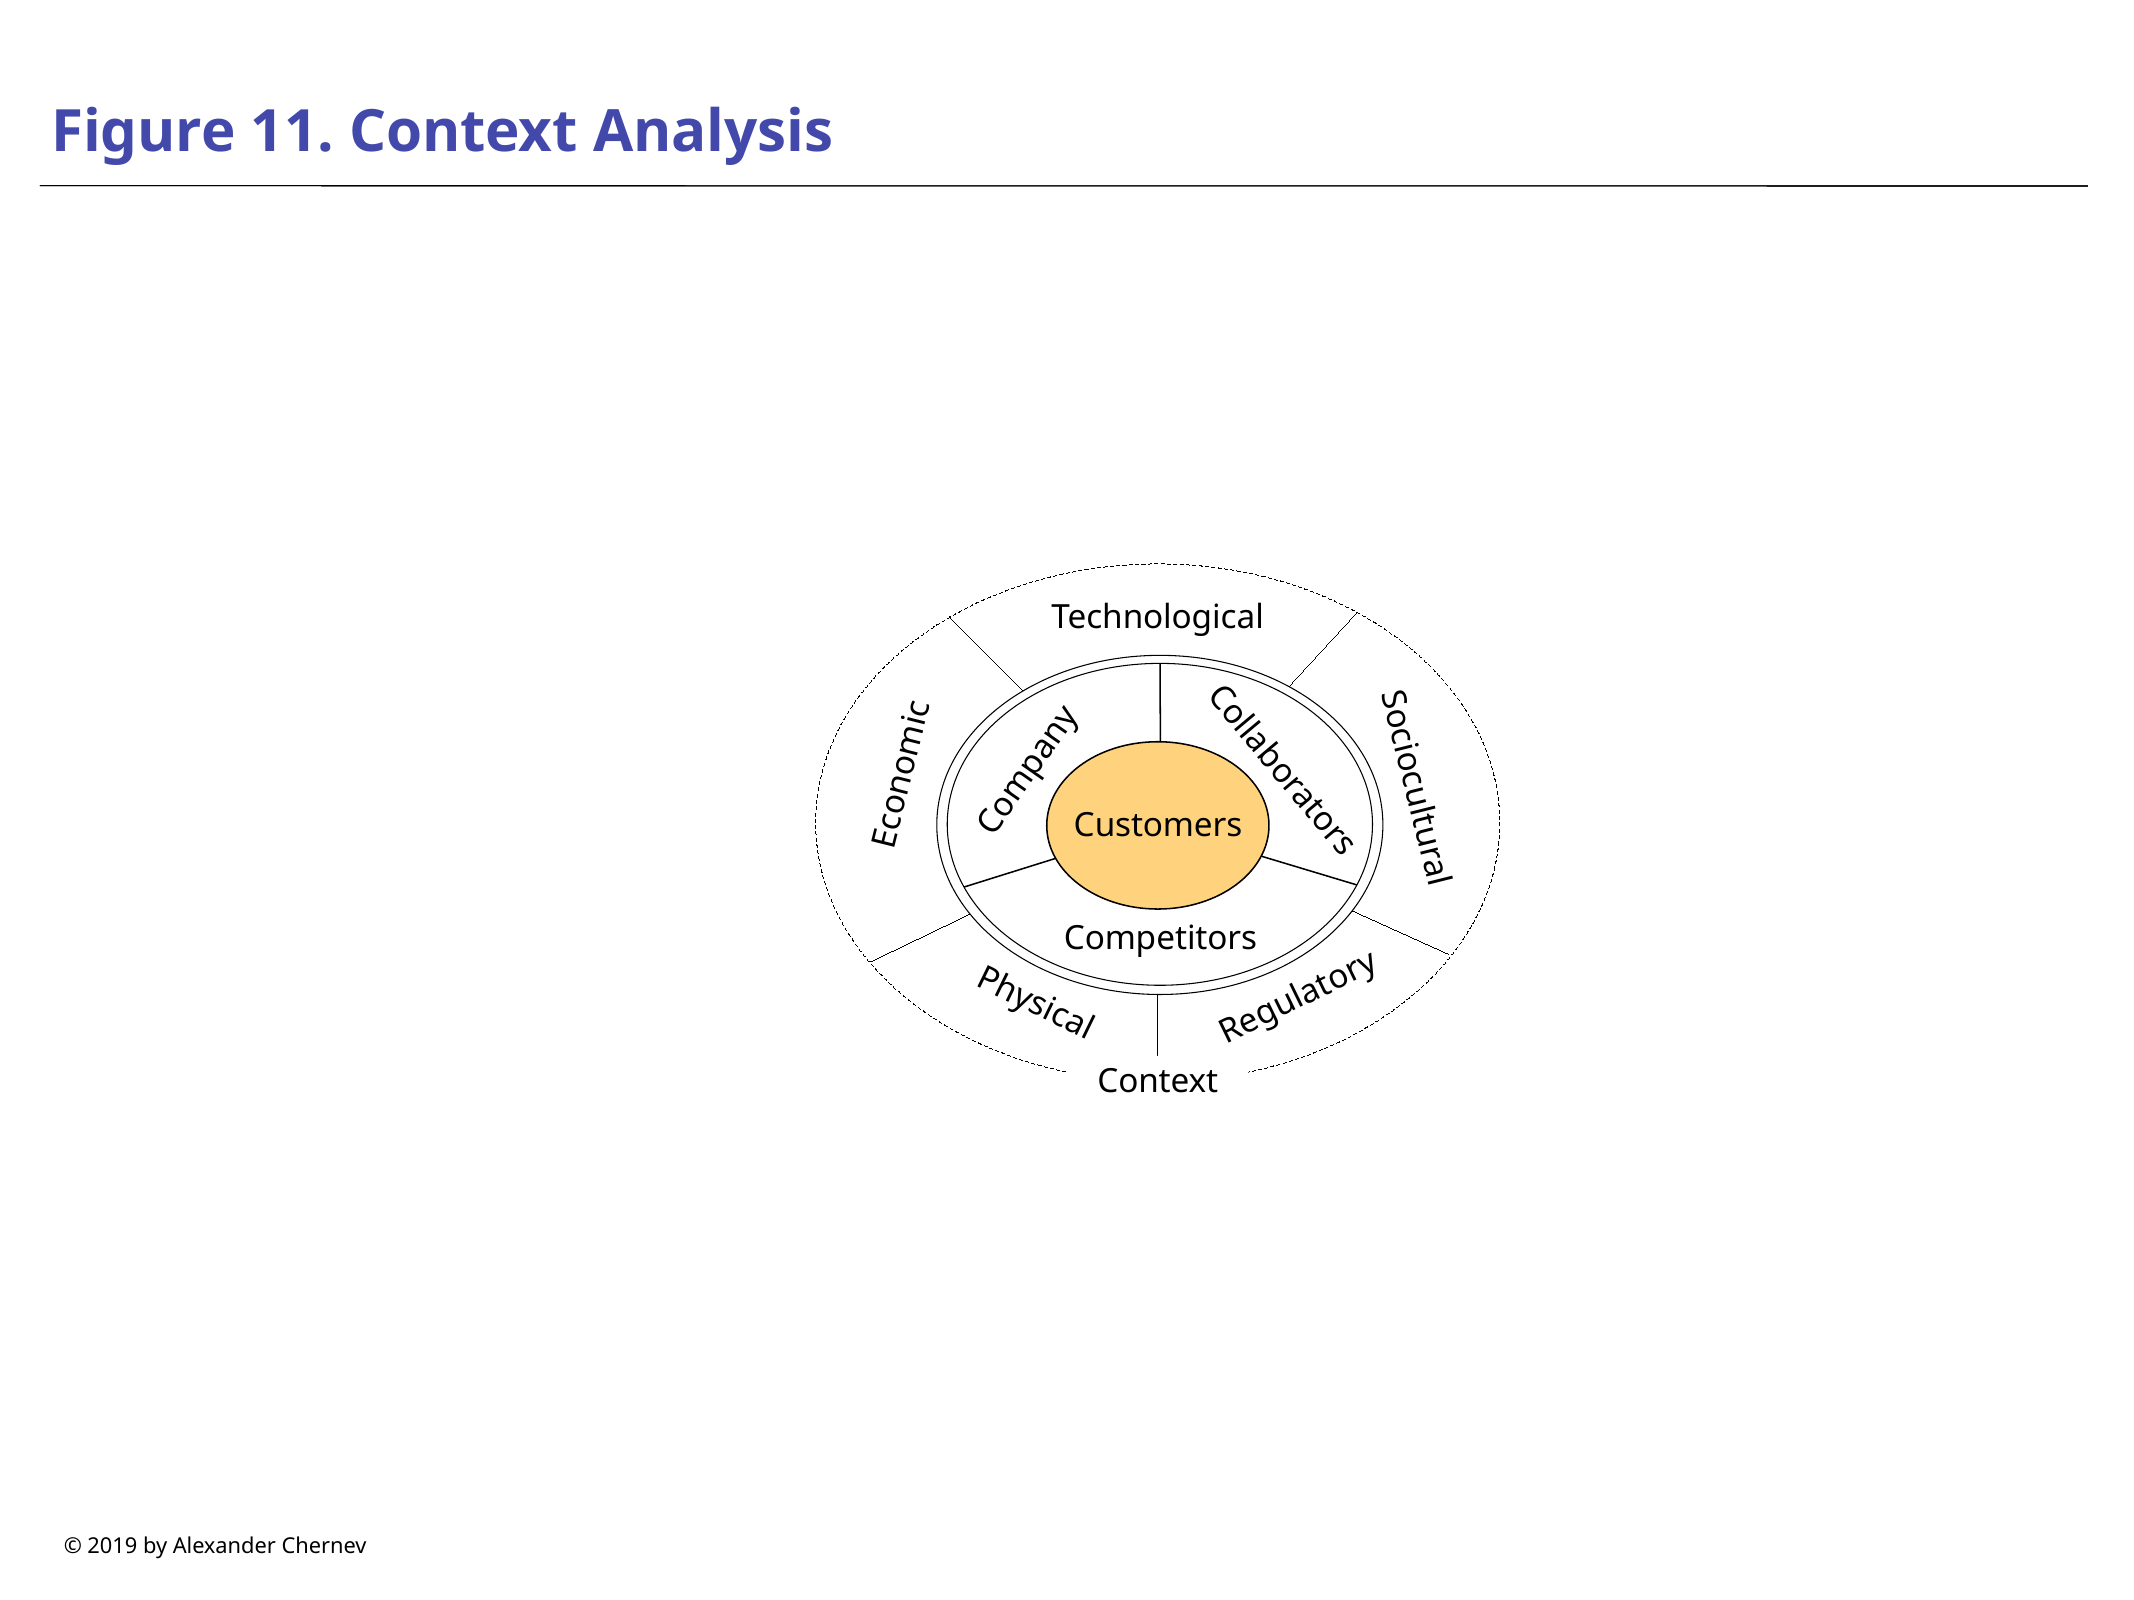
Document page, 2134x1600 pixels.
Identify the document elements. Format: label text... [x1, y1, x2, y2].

text_box Physical [914, 930, 1155, 1082]
text_box Context [1067, 1055, 1249, 1103]
text_box Technological [1032, 595, 1283, 647]
text_box [1090, 986, 1230, 995]
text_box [946, 663, 1373, 986]
text_box [936, 776, 946, 874]
title Figure 11. Context Analysis [40, 0, 2089, 174]
text_box [1373, 774, 1383, 876]
text_box Regulatory [1179, 923, 1419, 1076]
text_box [815, 563, 1500, 1073]
text_box [1093, 655, 1227, 663]
